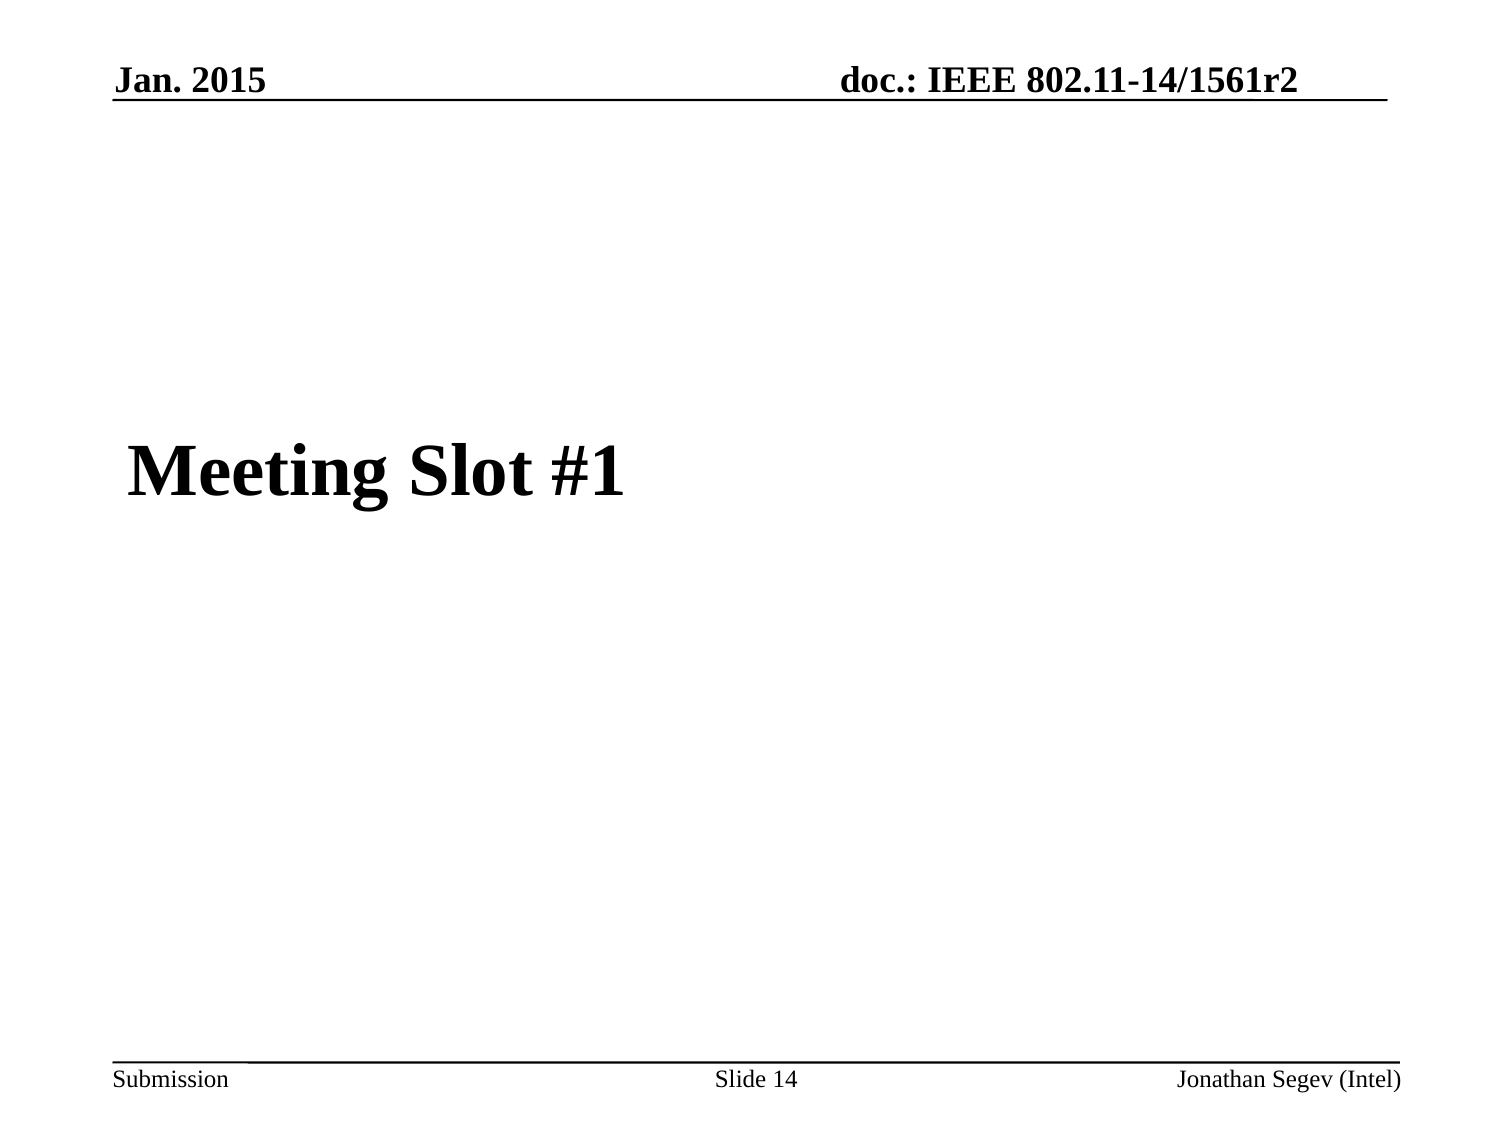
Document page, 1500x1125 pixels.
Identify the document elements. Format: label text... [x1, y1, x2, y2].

slide_number Slide 14 [712, 1061, 800, 1093]
footer Jonathan Segev (Intel) [1024, 1061, 1402, 1093]
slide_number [114, 54, 269, 101]
text_box Meeting Slot #1 [112, 412, 1388, 688]
